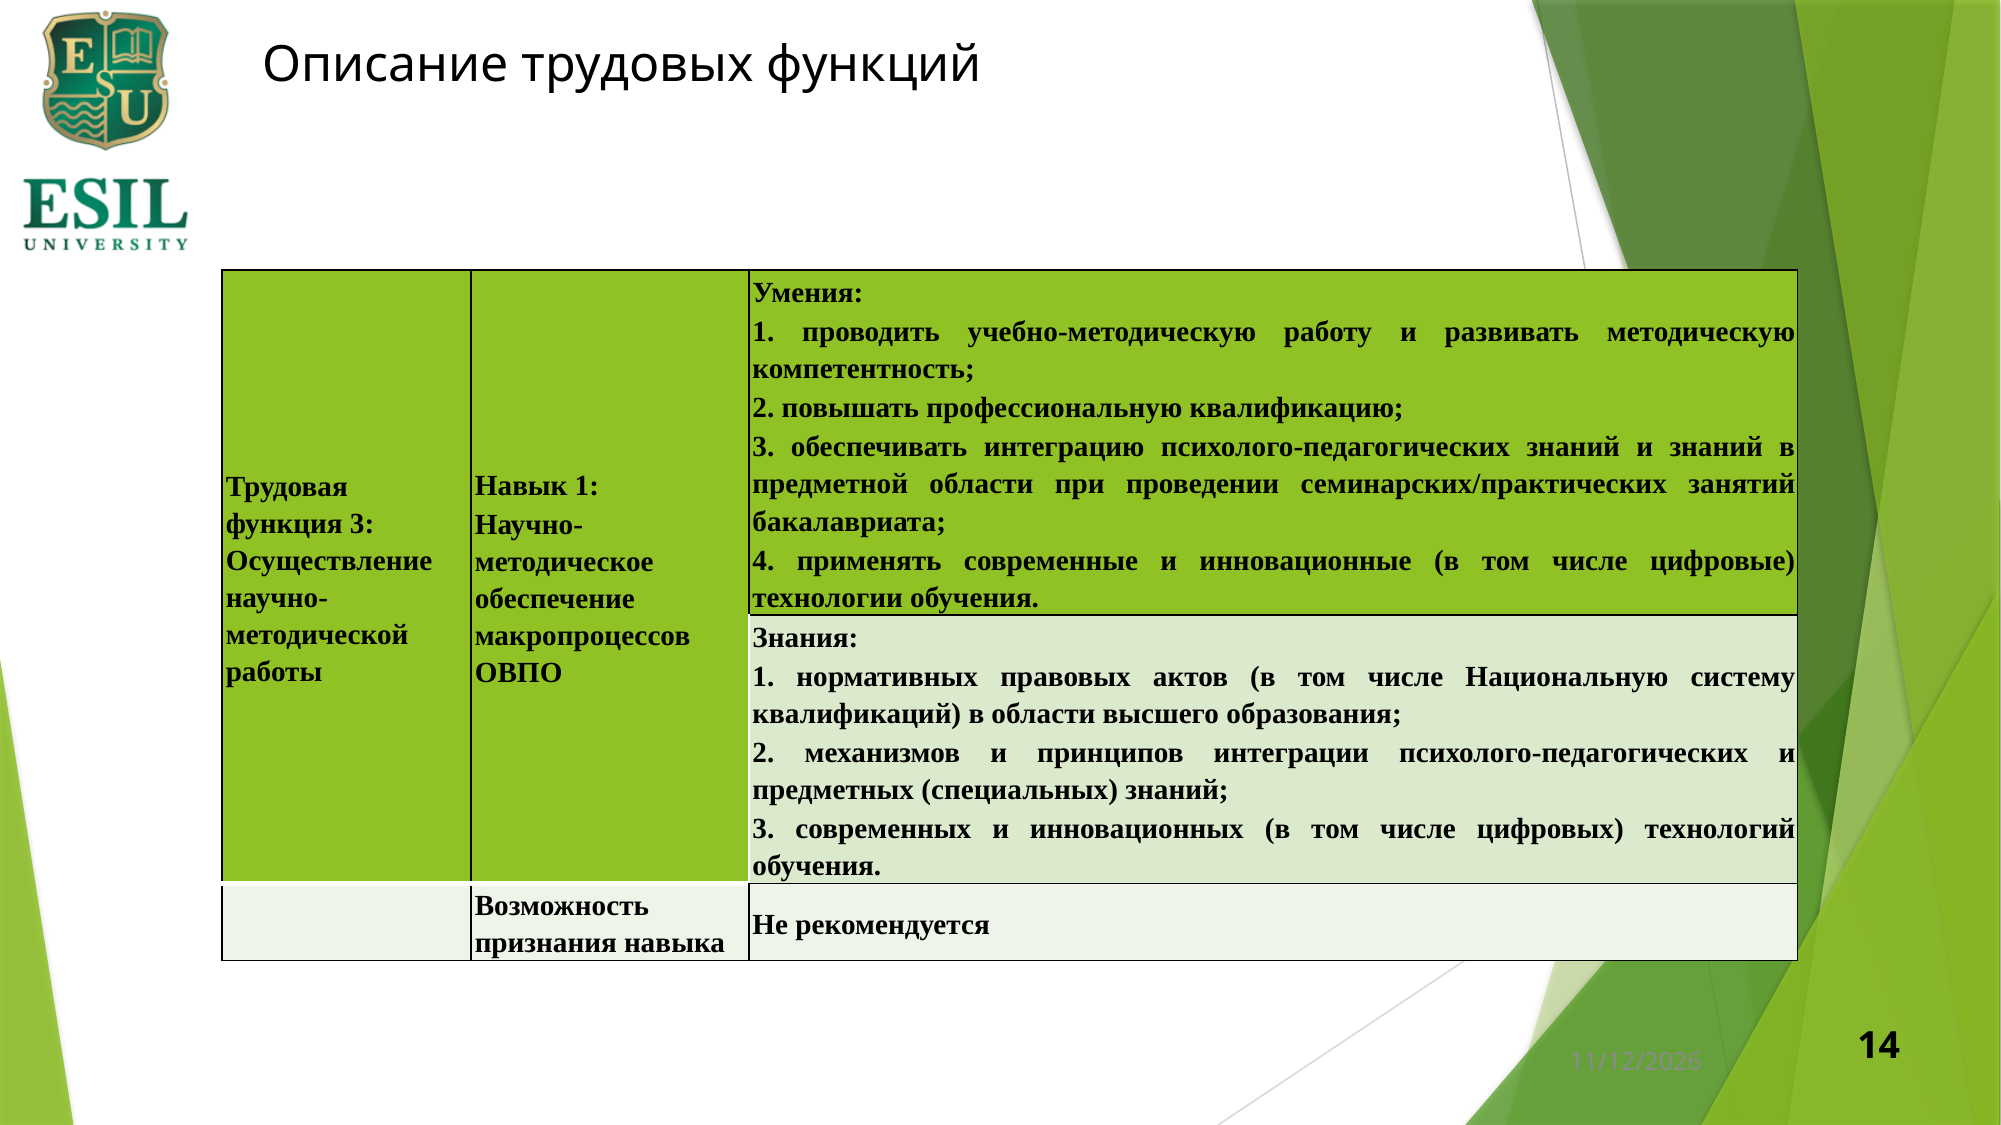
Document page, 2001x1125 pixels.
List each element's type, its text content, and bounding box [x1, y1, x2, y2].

table_cell Не рекомендуется [750, 884, 1797, 960]
table_cell [223, 886, 470, 960]
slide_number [1505, 1032, 1717, 1093]
table_header Навык 1: Научно-методическое обеспечение макропроцессов ОВПО [472, 271, 748, 881]
slide_number 14 [1803, 1016, 1916, 1077]
table_header Трудовая функция 3: Осуществление научно-методической работы [223, 271, 470, 881]
table_header Умения: 1. проводить учебно-методическую работу и развивать методическую компетентность; 2. повышать профессиональную квалификацию; 3. обеспечивать интеграцию психолого-педагогических знаний и знаний в предметной области при проведении семинарских/практических занятий бакалавриата; 4. применять современные и инновационные (в том числе цифровые) технологии обучения. [750, 271, 1797, 614]
picture [0, 0, 202, 260]
table_cell Знания: 1. нормативных правовых актов (в том числе Национальную систему квалификаций) в области высшего образования; 2. механизмов и принципов интеграции психолого-педагогических и предметных (специальных) знаний; 3. современных и инновационных (в том числе цифровых) технологий обучения. [750, 616, 1797, 883]
table_cell Возможность признания навыка [472, 886, 748, 960]
title Описание трудовых функций [247, 24, 1773, 107]
